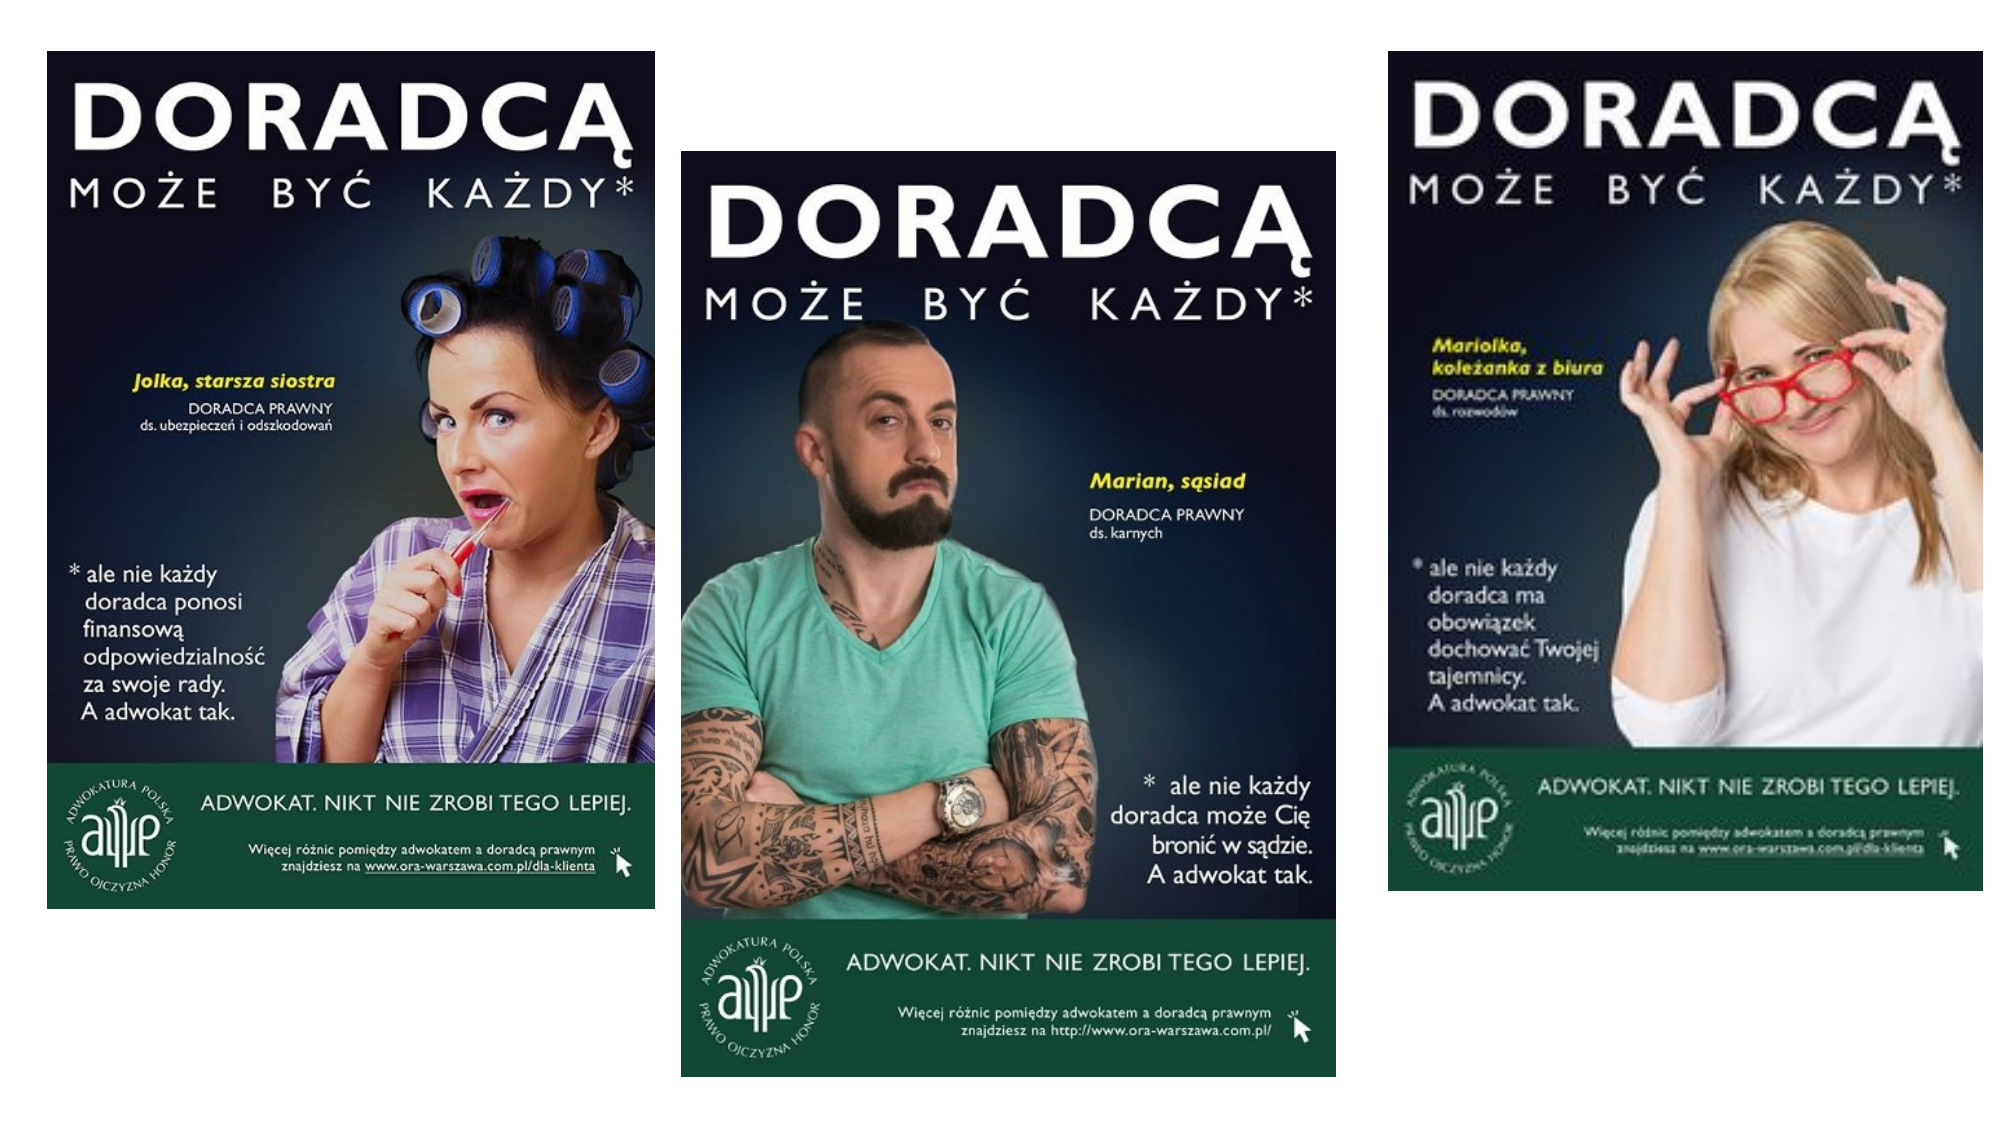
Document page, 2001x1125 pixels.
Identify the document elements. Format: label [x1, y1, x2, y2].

picture [1388, 51, 1983, 891]
picture [681, 151, 1336, 1077]
picture [47, 51, 655, 909]
